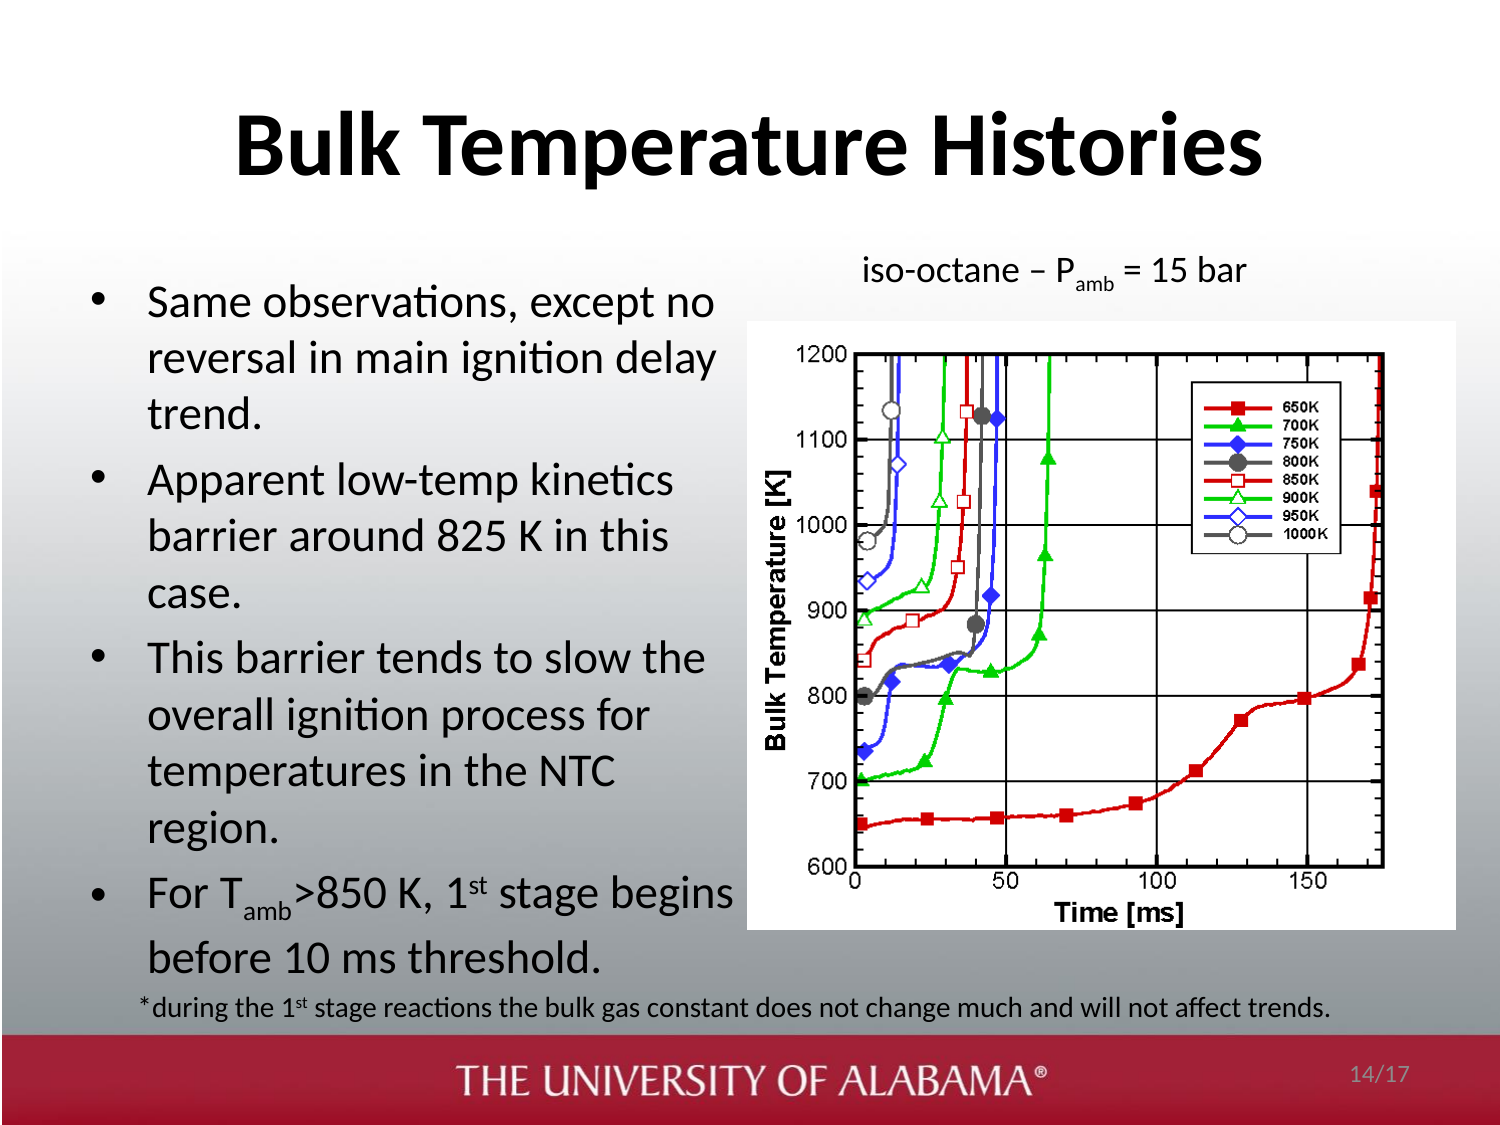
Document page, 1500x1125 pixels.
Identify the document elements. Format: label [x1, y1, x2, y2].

picture [1, 0, 1500, 1125]
list [747, 321, 1457, 930]
